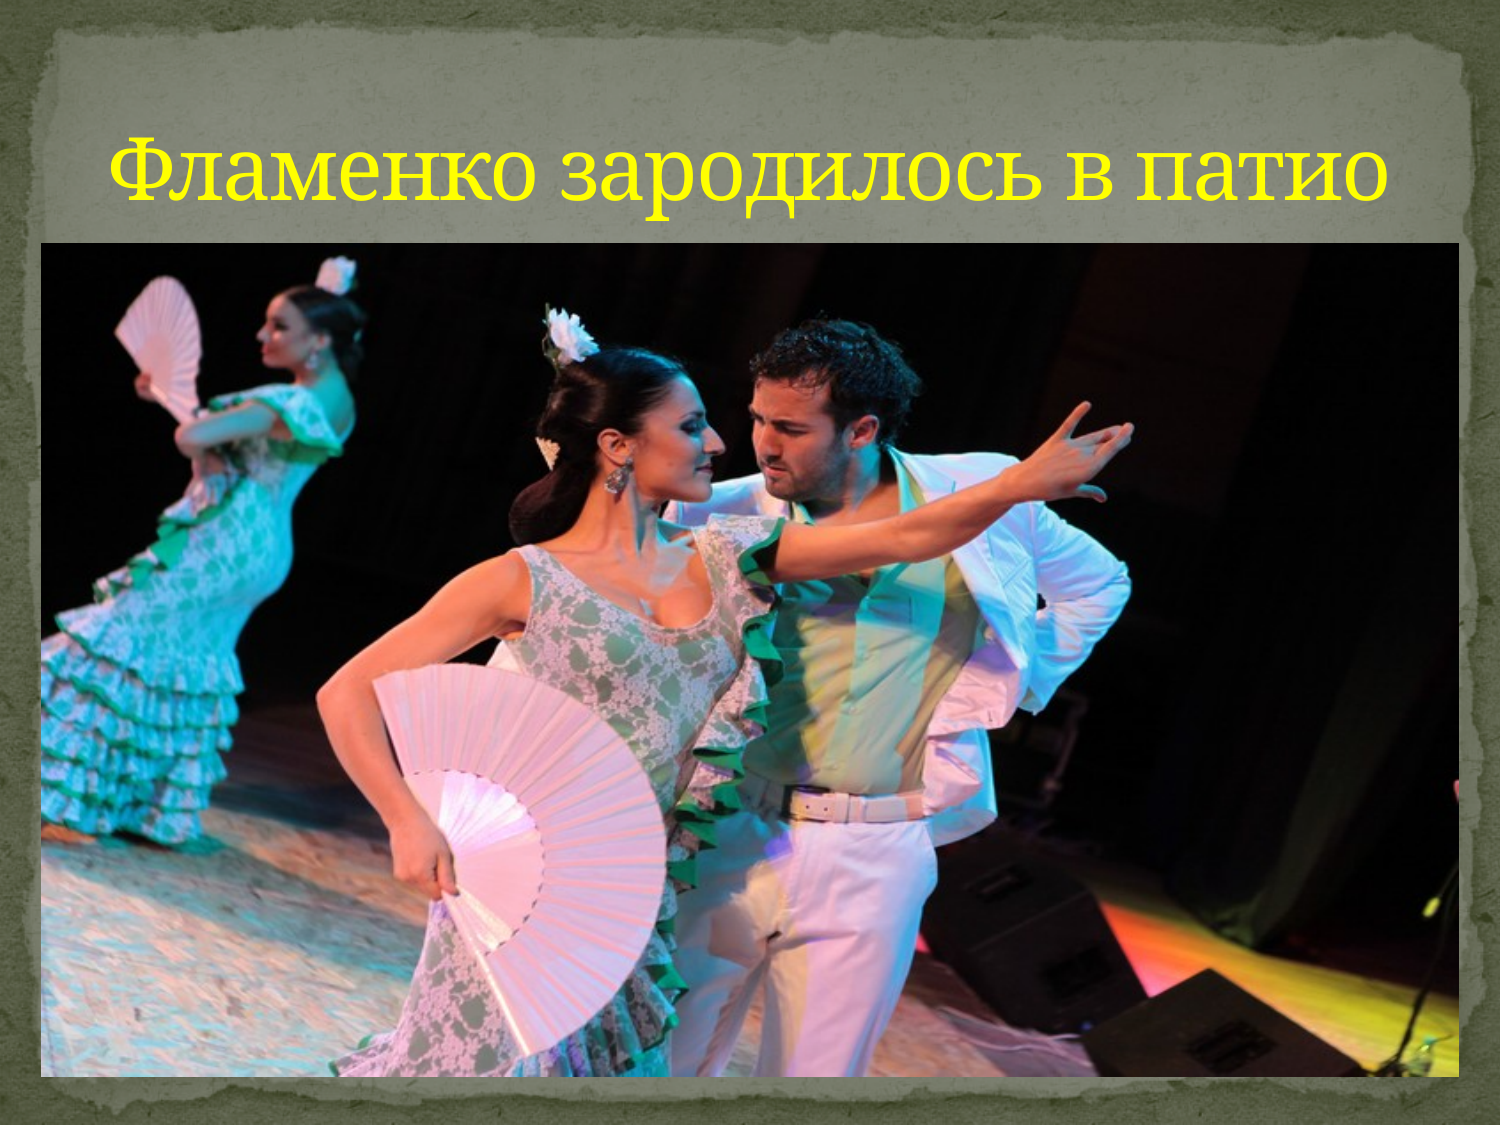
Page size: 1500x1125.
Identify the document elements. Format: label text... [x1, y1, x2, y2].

picture [41, 243, 1459, 1077]
title Фламенко зародилось в патио [74, 24, 1425, 225]
